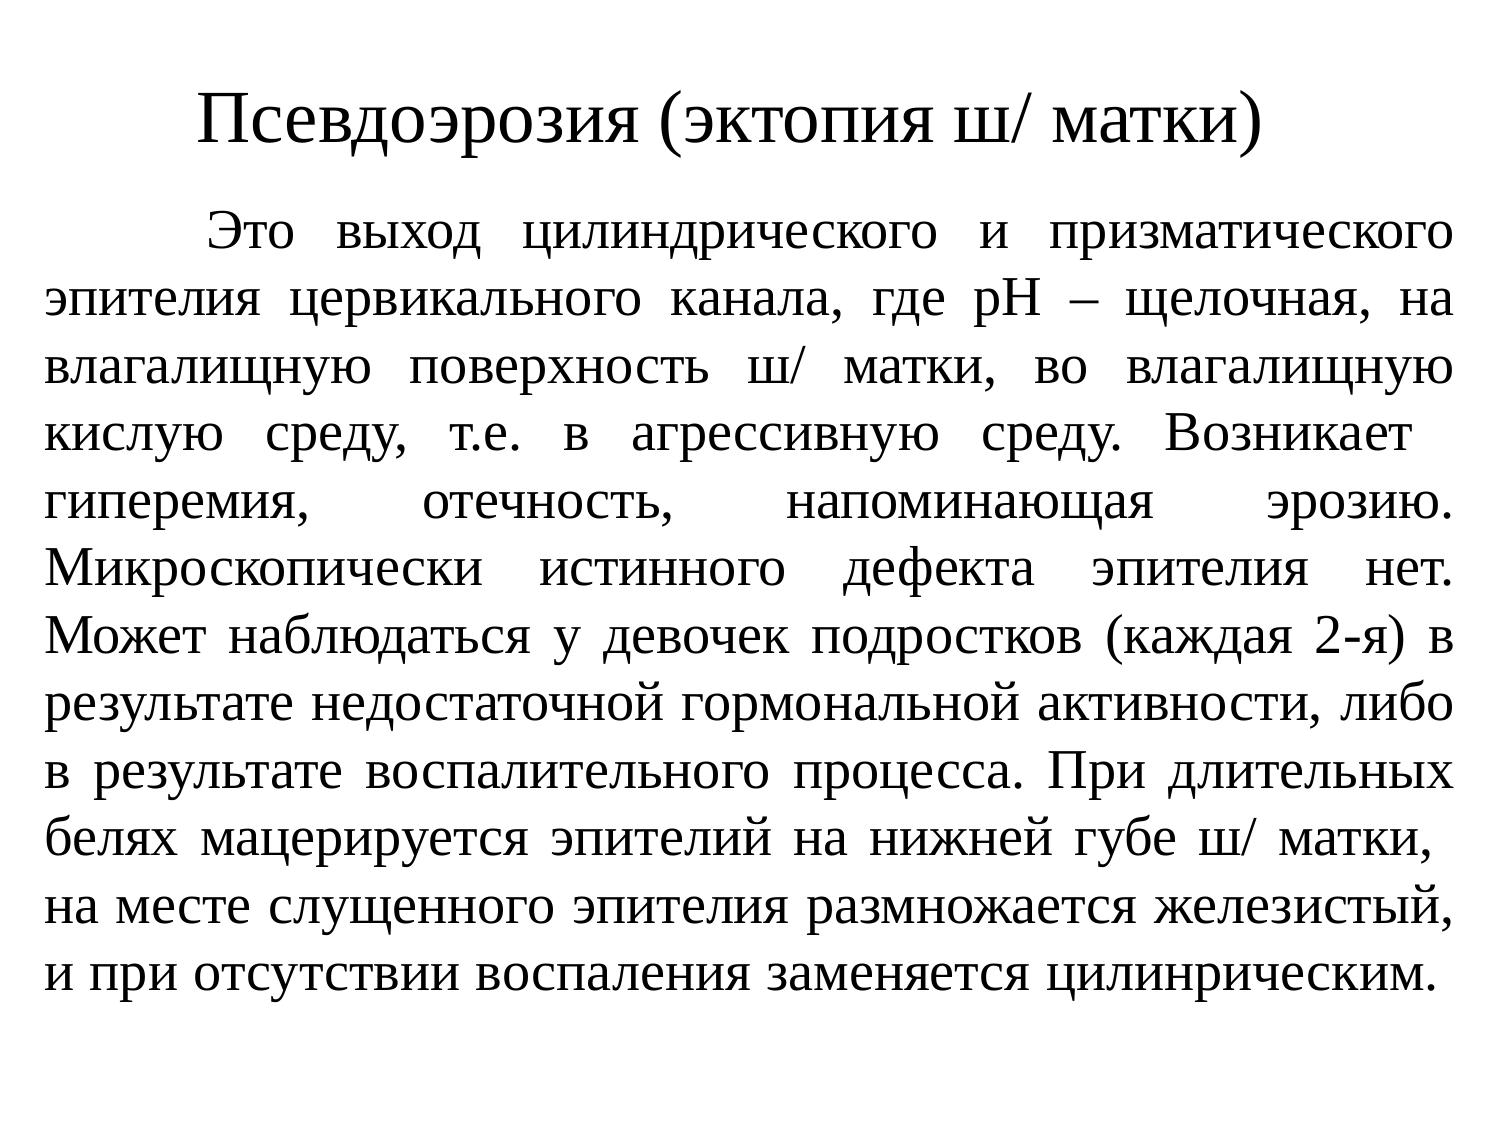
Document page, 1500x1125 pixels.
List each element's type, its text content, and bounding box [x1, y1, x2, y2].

list Это выход цилиндрического и призматического эпителия цервикального канала, где рН – щелочная, на влагалищную поверхность ш/ матки, во влагалищную кислую среду, т.е. в агрессивную среду. Возникает гиперемия, отечность, напоминающая эрозию. Микроскопически истинного дефекта эпителия нет. Может наблюдаться у девочек подростков (каждая 2-я) в результате недостаточной гормональной активности, либо в результате воспалительного процесса. При длительных белях мацерируется эпителий на нижней губе ш/ матки, на месте слущенного эпителия размножается железистый, и при отсутствии воспаления заменяется цилинрическим. [29, 184, 1471, 1059]
title Псевдоэрозия (эктопия ш/ матки) [64, 19, 1415, 184]
